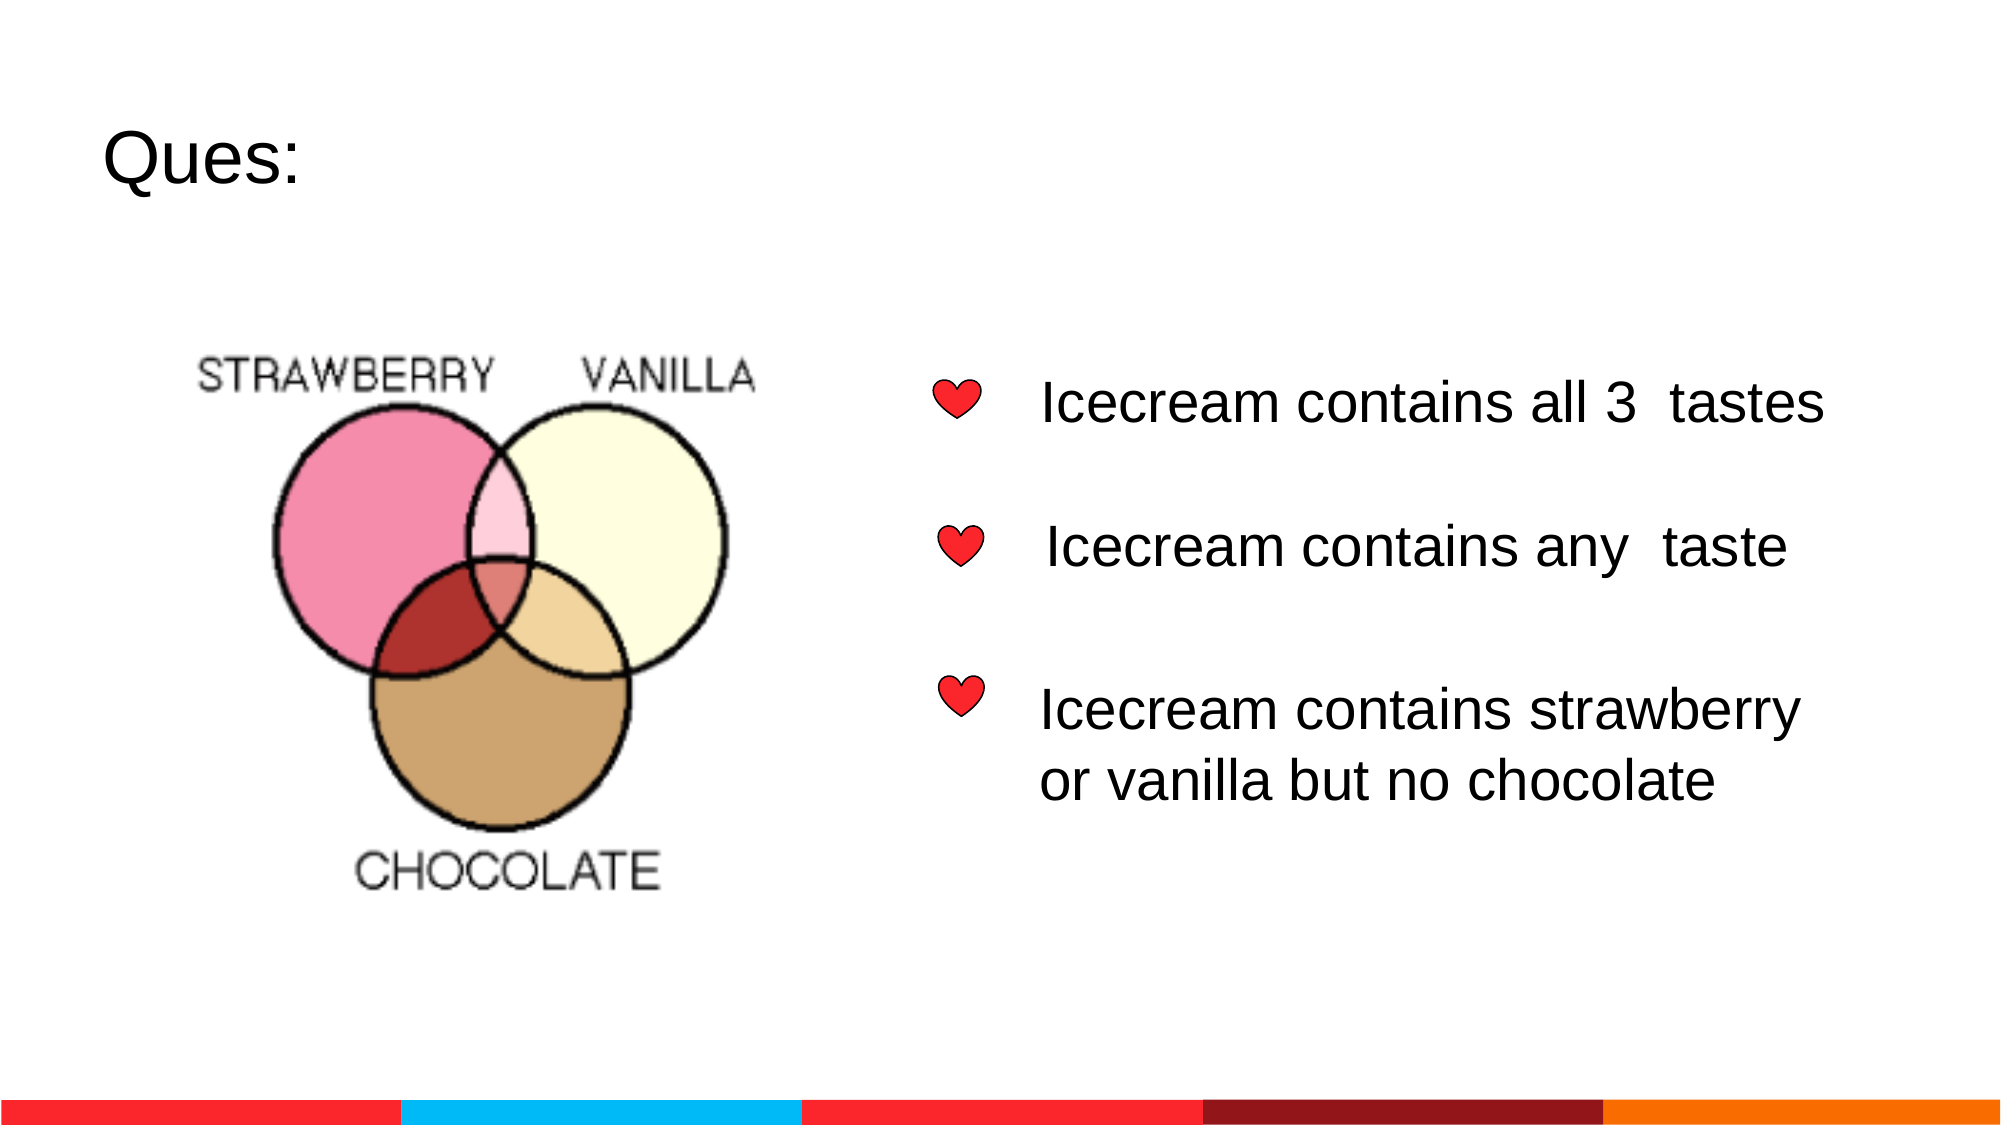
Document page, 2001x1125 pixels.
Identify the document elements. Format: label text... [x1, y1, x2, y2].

text_box Icecream contains all 3 tastes [1025, 356, 1855, 442]
text_box Icecream contains any taste [1030, 500, 1860, 586]
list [150, 316, 893, 925]
text_box [933, 380, 981, 419]
text_box [938, 525, 984, 567]
title Ques: [87, 70, 1205, 237]
text_box Icecream contains strawberry or vanilla but no chocolate [1024, 664, 1854, 819]
text_box [938, 676, 985, 717]
